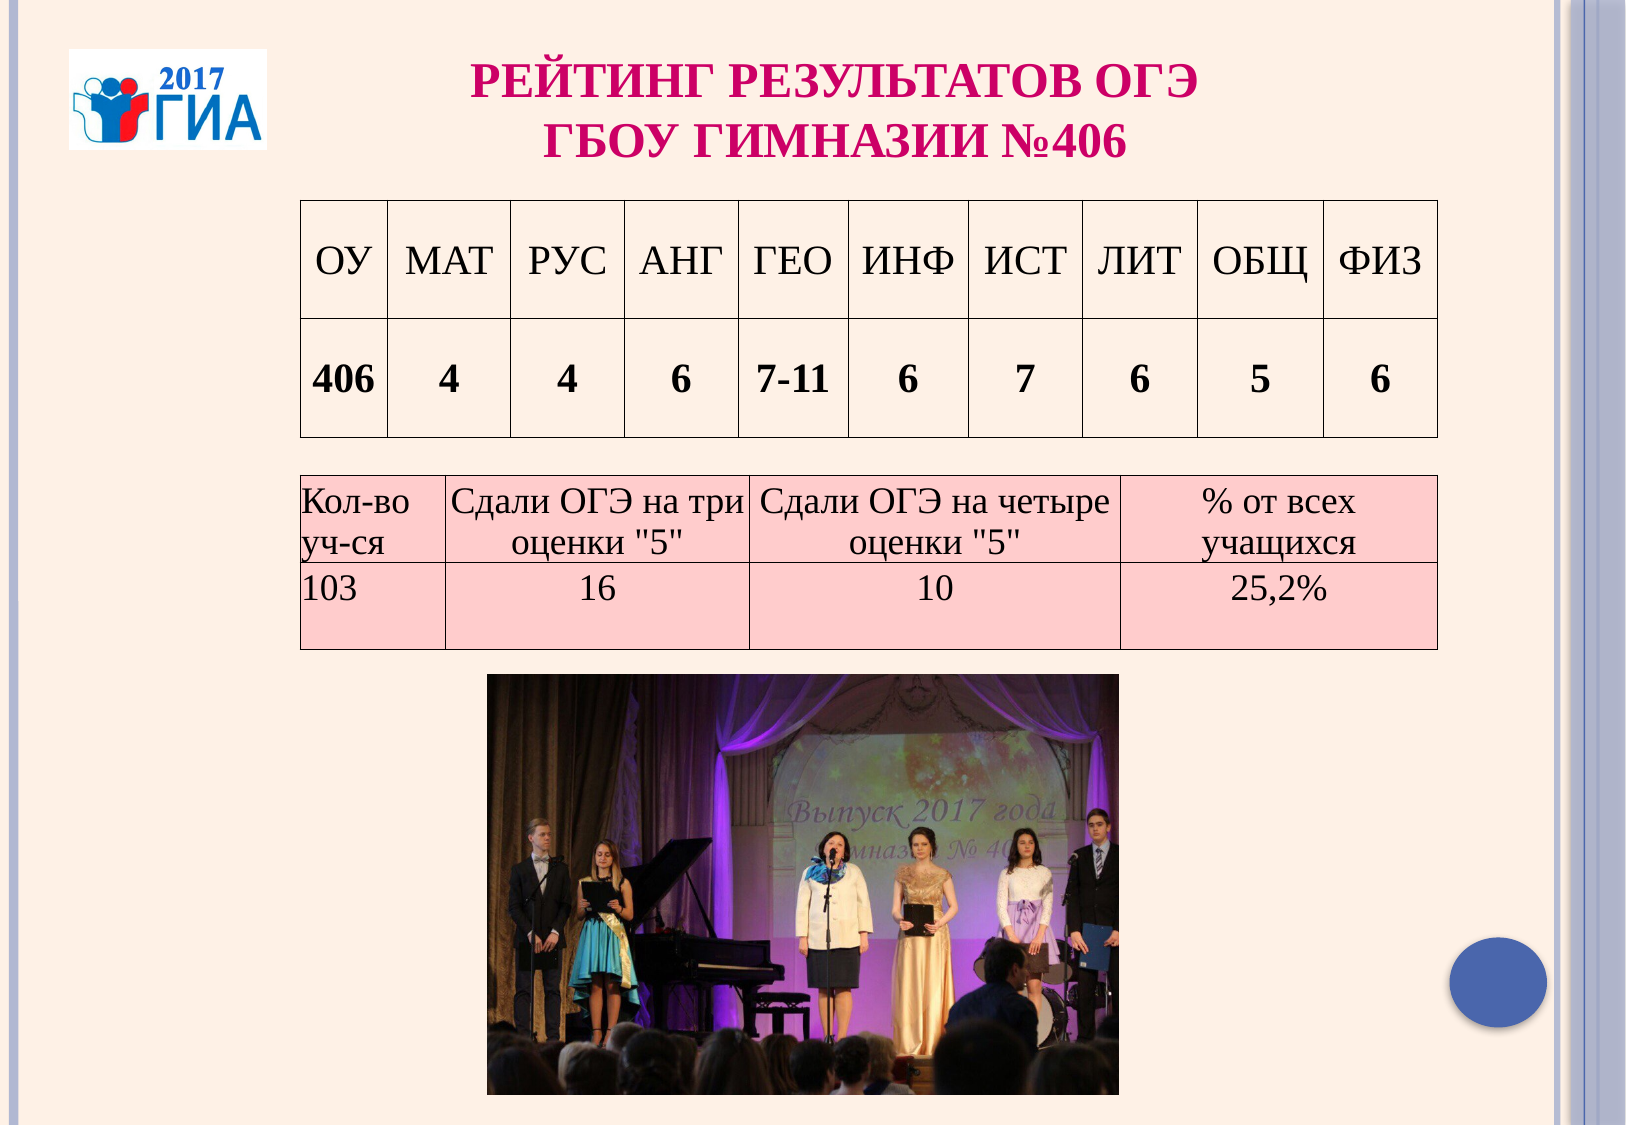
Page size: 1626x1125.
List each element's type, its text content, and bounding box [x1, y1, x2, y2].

table_header Сдали ОГЭ на четыре оценки "5" [750, 476, 1120, 562]
table_header Кол-во уч-ся [301, 476, 445, 562]
table_cell 25,2% [1121, 563, 1437, 649]
table_header ФИЗ [1324, 201, 1437, 318]
table_cell 7-11 [739, 319, 848, 437]
table_header ЛИТ [1083, 201, 1197, 318]
table_cell 10 [750, 563, 1120, 649]
title Рейтинг результатов ОГЭ ГБОУ гимназии №406 [275, 37, 1409, 175]
table_cell 6 [1324, 319, 1437, 437]
table_cell 103 [301, 563, 445, 649]
table_cell 16 [446, 563, 749, 649]
table_cell 7 [969, 319, 1082, 437]
table_cell 4 [511, 319, 624, 437]
table_header ОУ [301, 201, 387, 318]
table_header Сдали ОГЭ на три оценки "5" [446, 476, 749, 562]
picture [68, 49, 267, 151]
table_cell 6 [849, 319, 968, 437]
table_header АНГ [625, 201, 738, 318]
table_header РУС [511, 201, 624, 318]
table_header МАТ [388, 201, 510, 318]
table_cell 406 [301, 319, 387, 437]
table_header ИНФ [849, 201, 968, 318]
table_cell 4 [388, 319, 510, 437]
table_header ГЕО [739, 201, 848, 318]
table_cell 6 [1083, 319, 1197, 437]
table_header ОБЩ [1198, 201, 1323, 318]
table_cell 5 [1198, 319, 1323, 437]
table_header ИСТ [969, 201, 1082, 318]
table_cell 6 [625, 319, 738, 437]
picture [486, 674, 1119, 1096]
table_header % от всех учащихся [1121, 476, 1437, 562]
